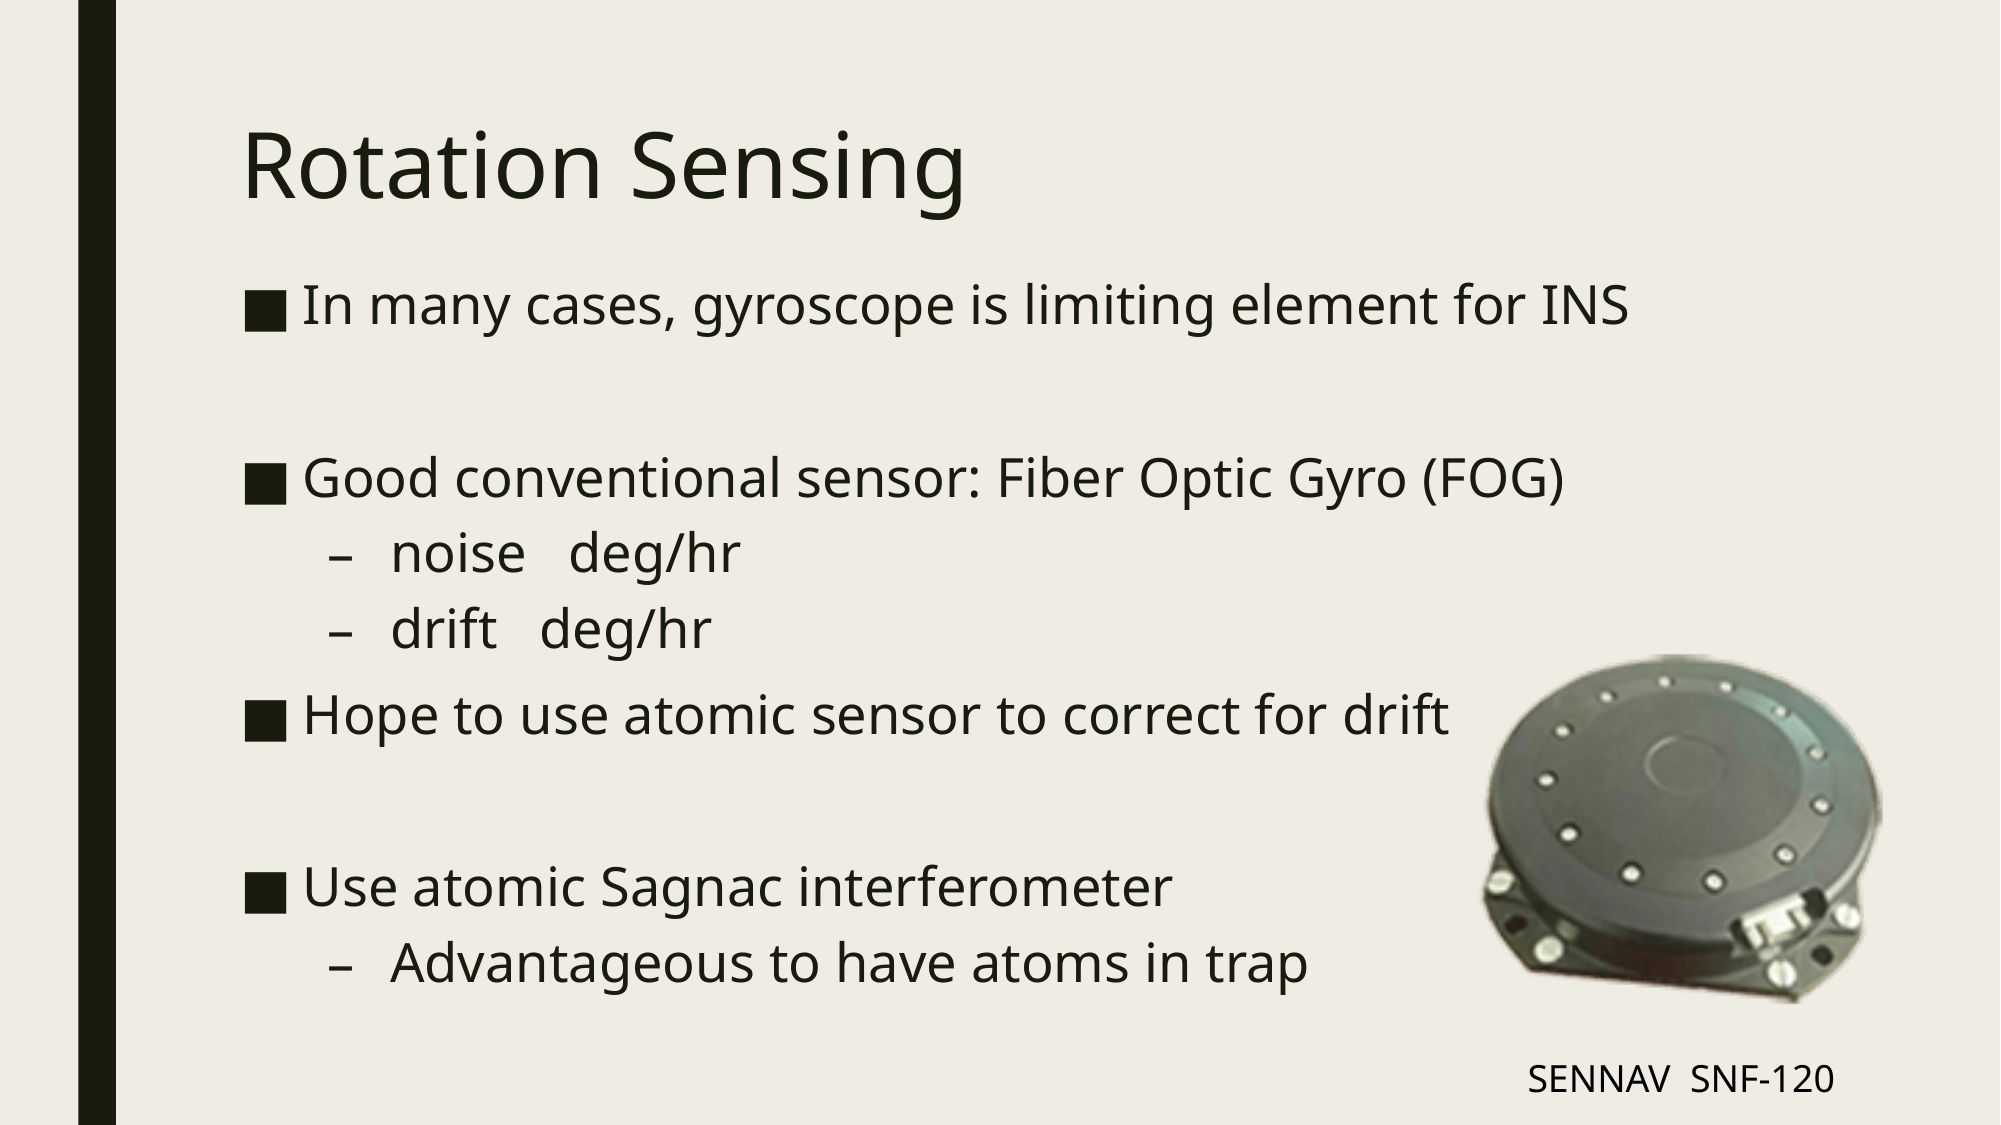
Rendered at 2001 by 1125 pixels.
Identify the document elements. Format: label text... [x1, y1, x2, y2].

picture [1432, 581, 1930, 1079]
text_box SENNAV SNF-120 [1512, 1079, 1850, 1108]
title Rotation Sensing [225, 112, 1800, 357]
